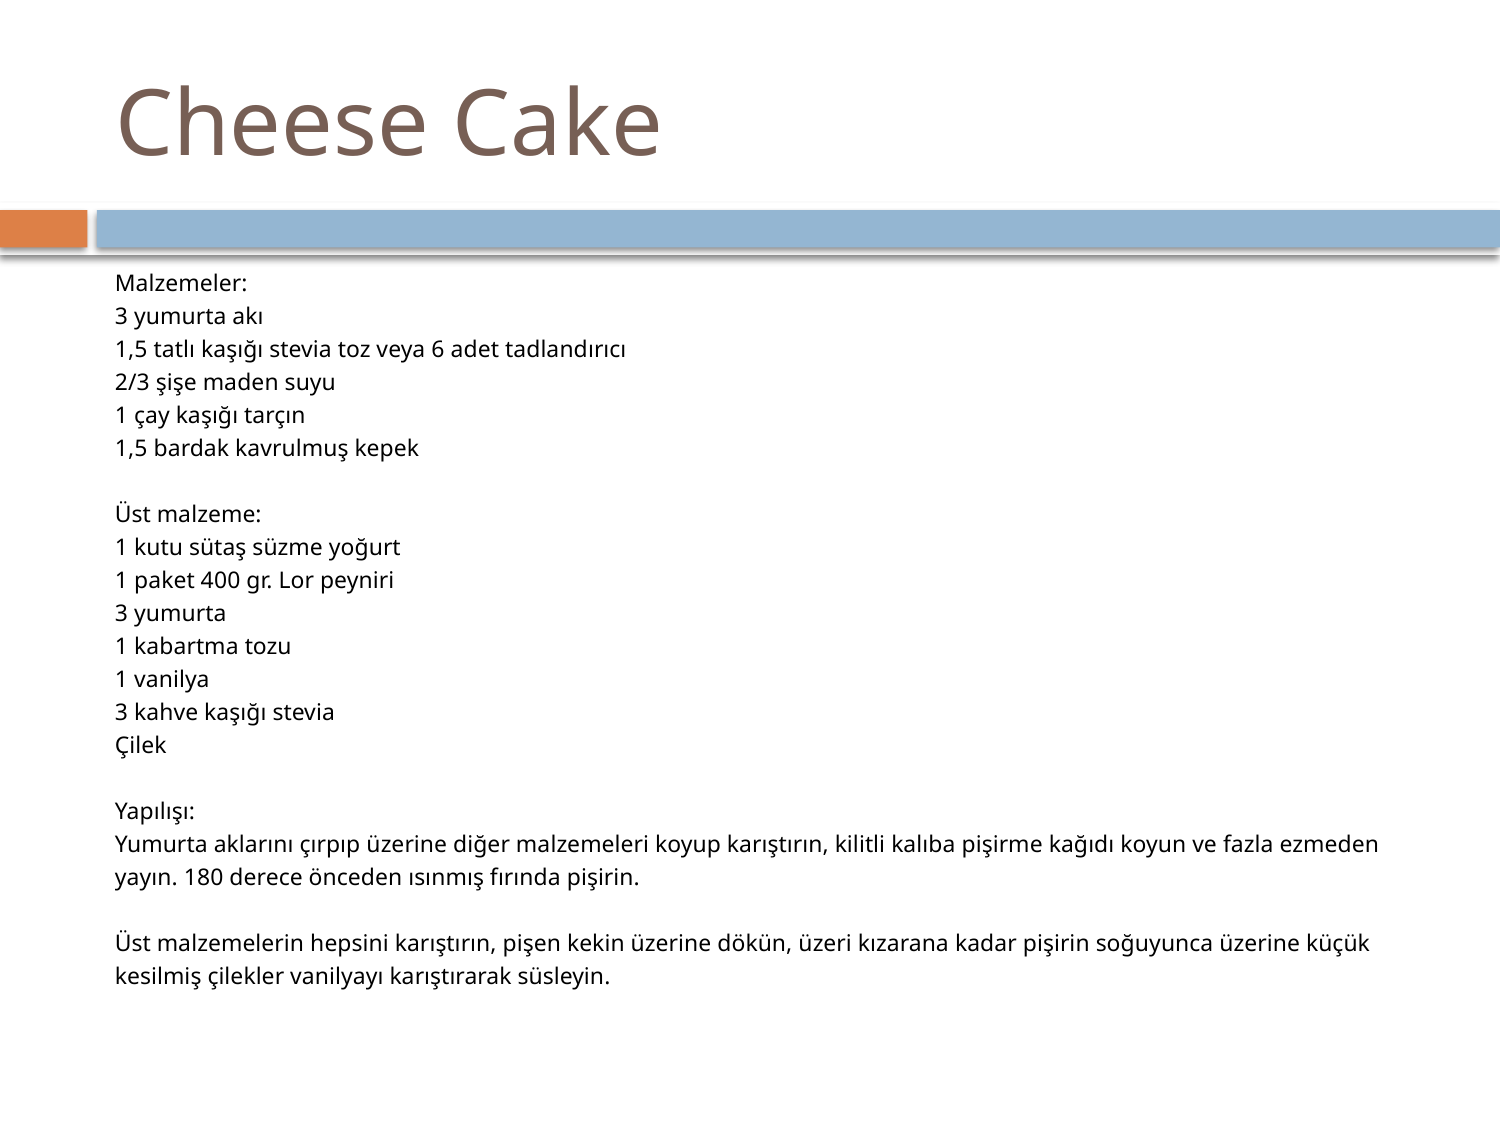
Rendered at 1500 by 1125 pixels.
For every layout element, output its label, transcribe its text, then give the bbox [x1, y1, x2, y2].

title Cheese Cake [100, 37, 1438, 200]
list Malzemeler: 3 yumurta akı 1,5 tatlı kaşığı stevia toz veya 6 adet tadlandırıcı 2/3 şişe maden suyu 1 çay kaşığı tarçın 1,5 bardak kavrulmuş kepek Üst malzeme: 1 kutu sütaş süzme yoğurt 1 paket 400 gr. Lor peyniri 3 yumurta 1 kabartma tozu 1 vanilya 3 kahve kaşığı stevia Çilek Yapılışı: Yumurta aklarını çırpıp üzerine diğer malzemeleri koyup karıştırın, kilitli kalıba pişirme kağıdı koyun ve fazla ezmeden yayın. 180 derece önceden ısınmış fırında pişirin. Üst malzemelerin hepsini karıştırın, pişen kekin üzerine dökün, üzeri kızarana kadar pişirin soğuyunca üzerine küçük kesilmiş çilekler vanilyayı karıştırarak süsleyin. [100, 255, 1437, 998]
